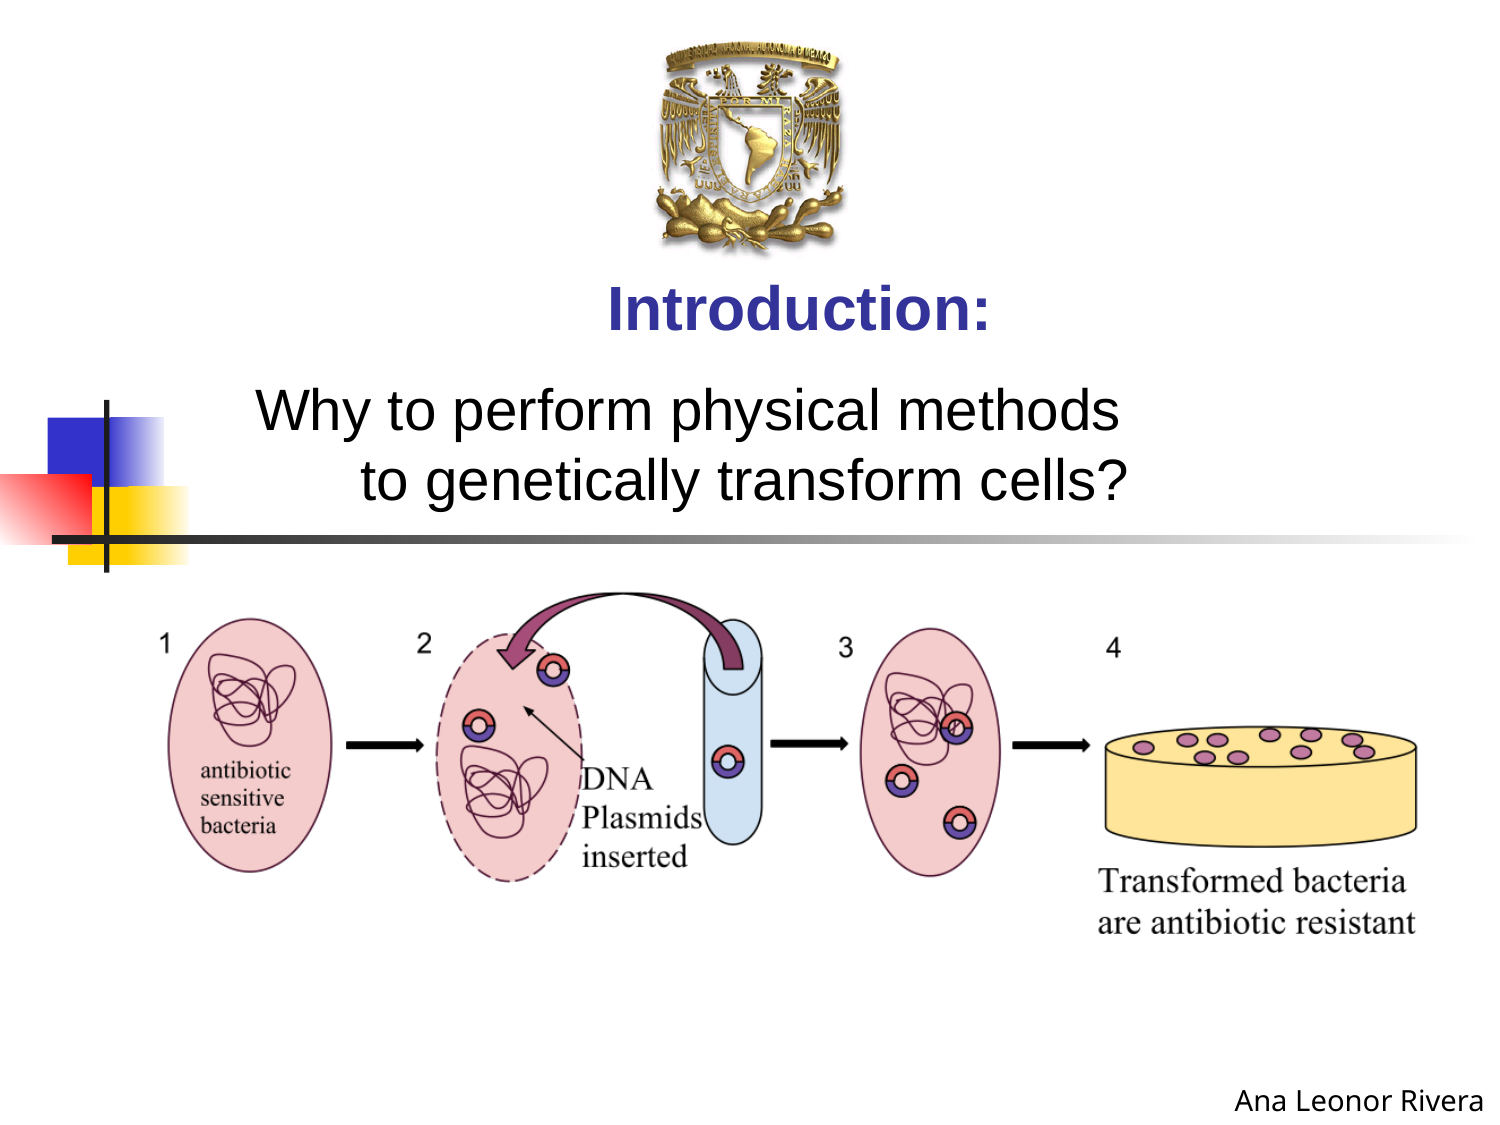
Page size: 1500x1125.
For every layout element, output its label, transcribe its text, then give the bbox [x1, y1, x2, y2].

picture [51, 562, 1500, 968]
title Introduction: [162, 263, 1438, 348]
subtitle Why to perform physical methods to genetically transform cells? [220, 364, 1271, 560]
slide_number Ana Leonor Rivera [1187, 1049, 1500, 1125]
